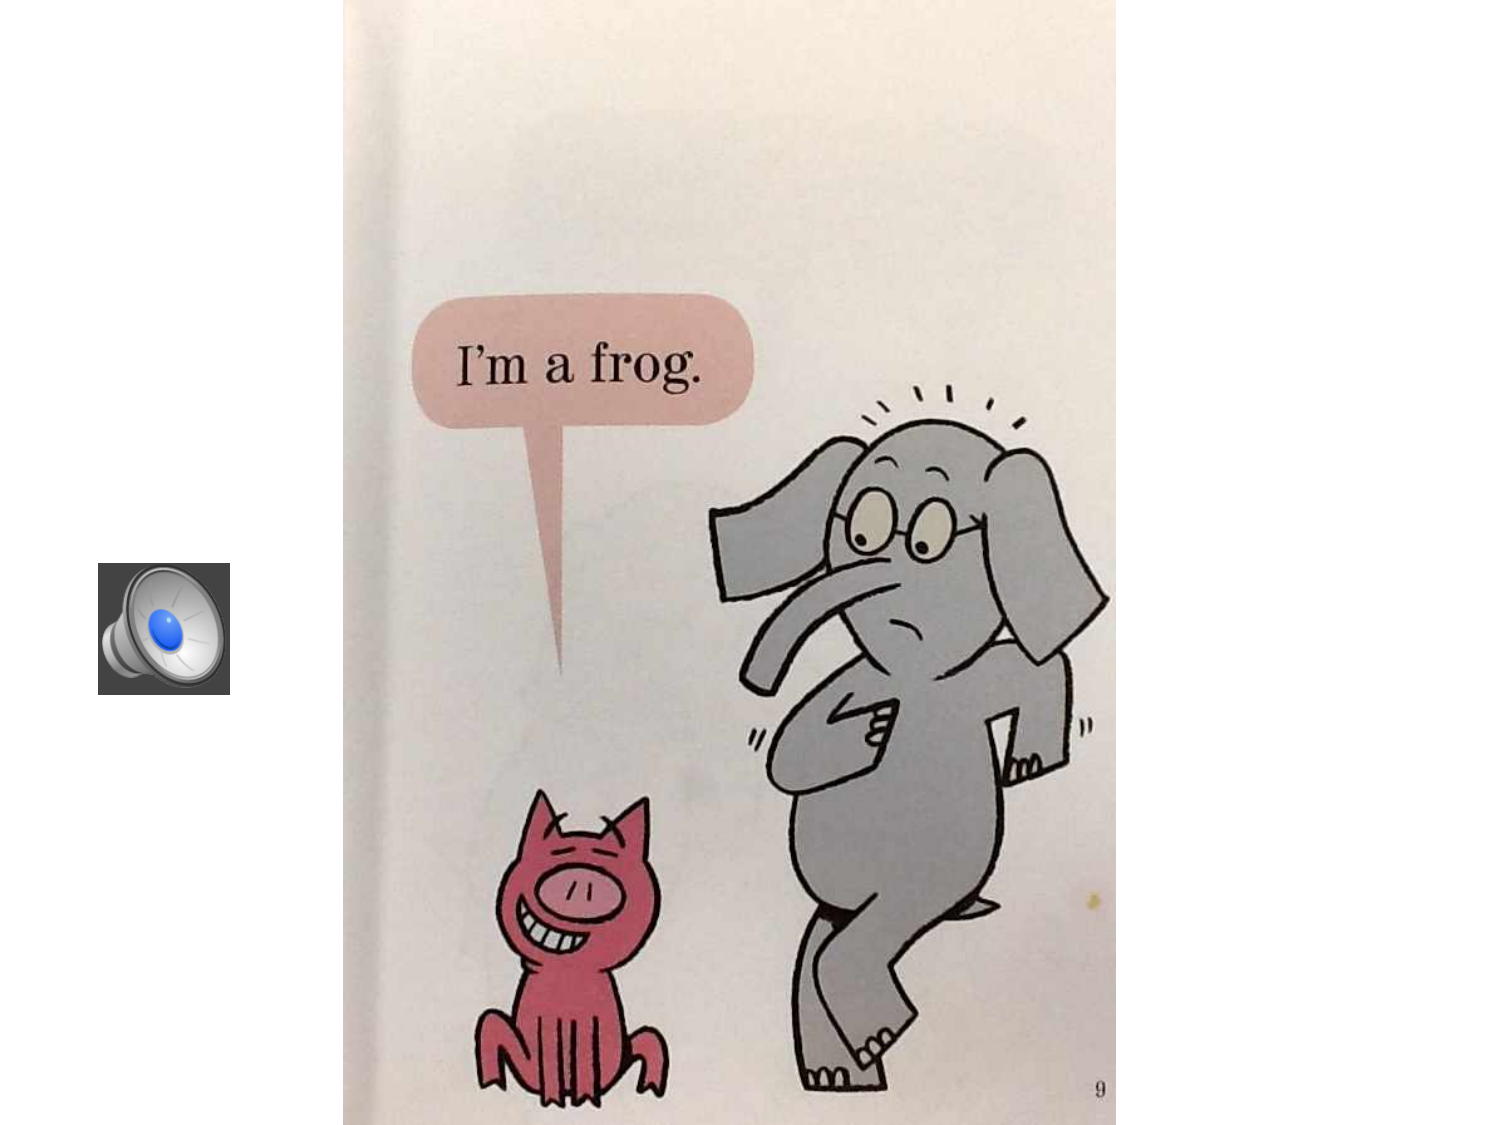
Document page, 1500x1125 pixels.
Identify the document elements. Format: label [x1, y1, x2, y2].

picture [96, 562, 231, 696]
picture [343, 0, 1116, 1125]
